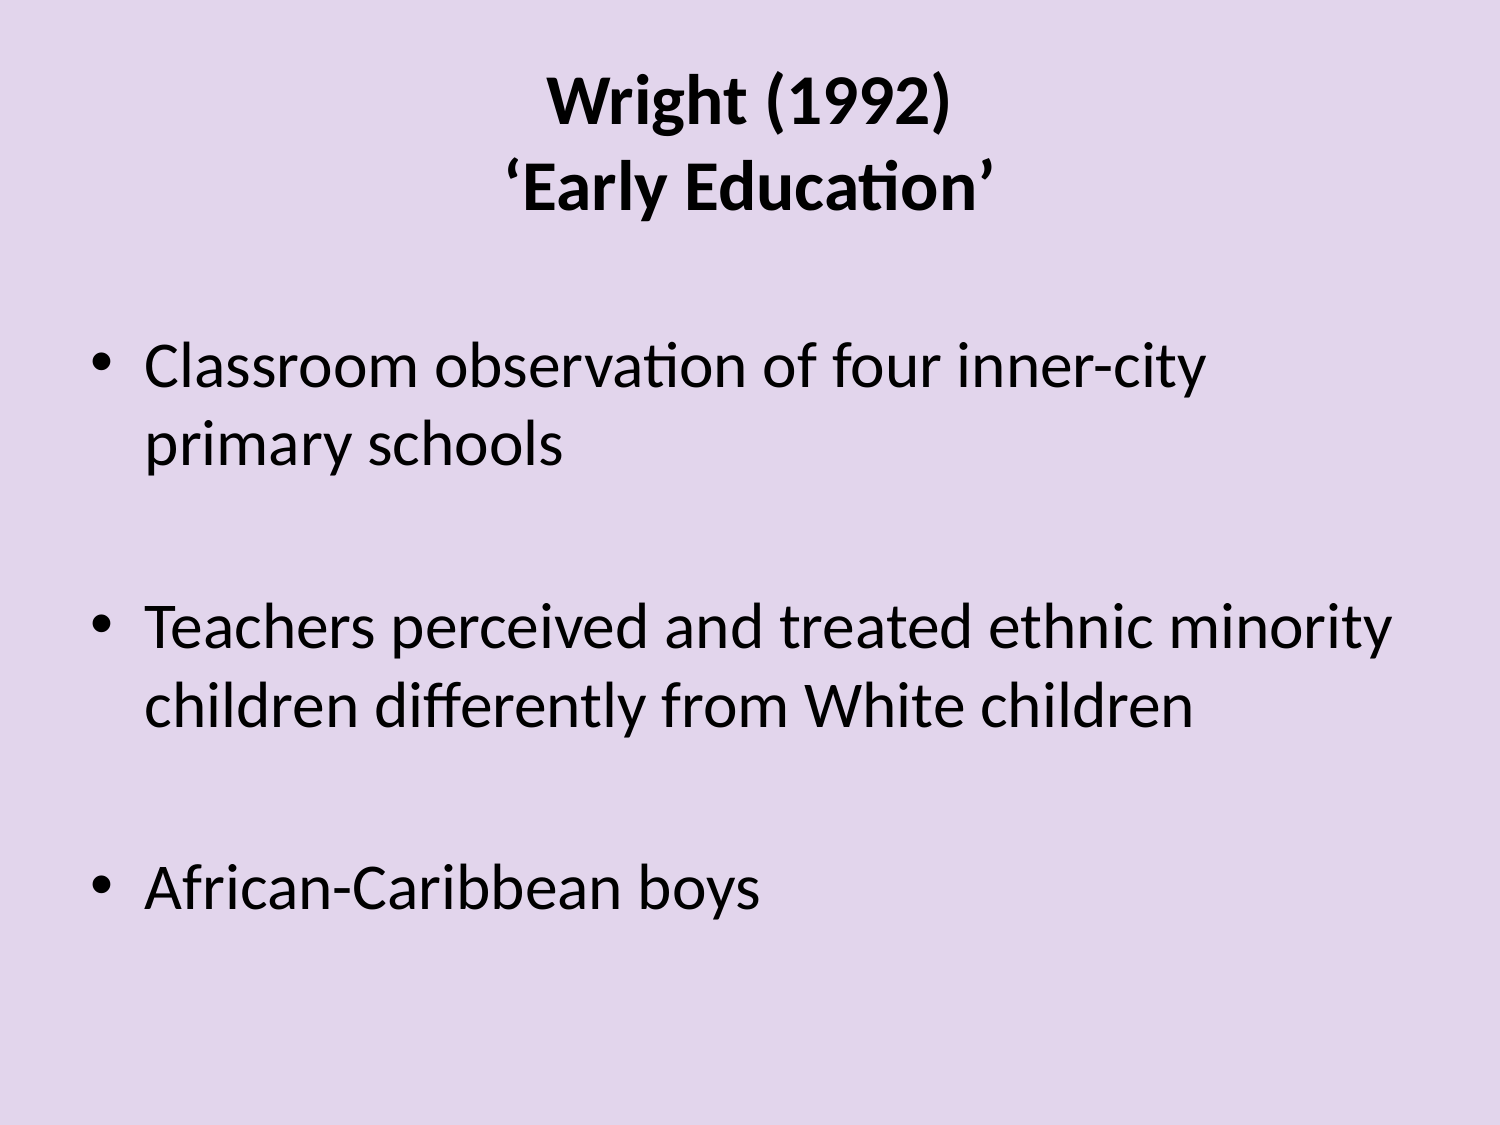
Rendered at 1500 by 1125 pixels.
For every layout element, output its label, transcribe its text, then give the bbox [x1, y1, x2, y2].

title Wright (1992) ‘Early Education’ [75, 45, 1425, 233]
list Classroom observation of four inner-city primary schools Teachers perceived and treated ethnic minority children differently from White children African-Caribbean boys [75, 314, 1425, 1005]
